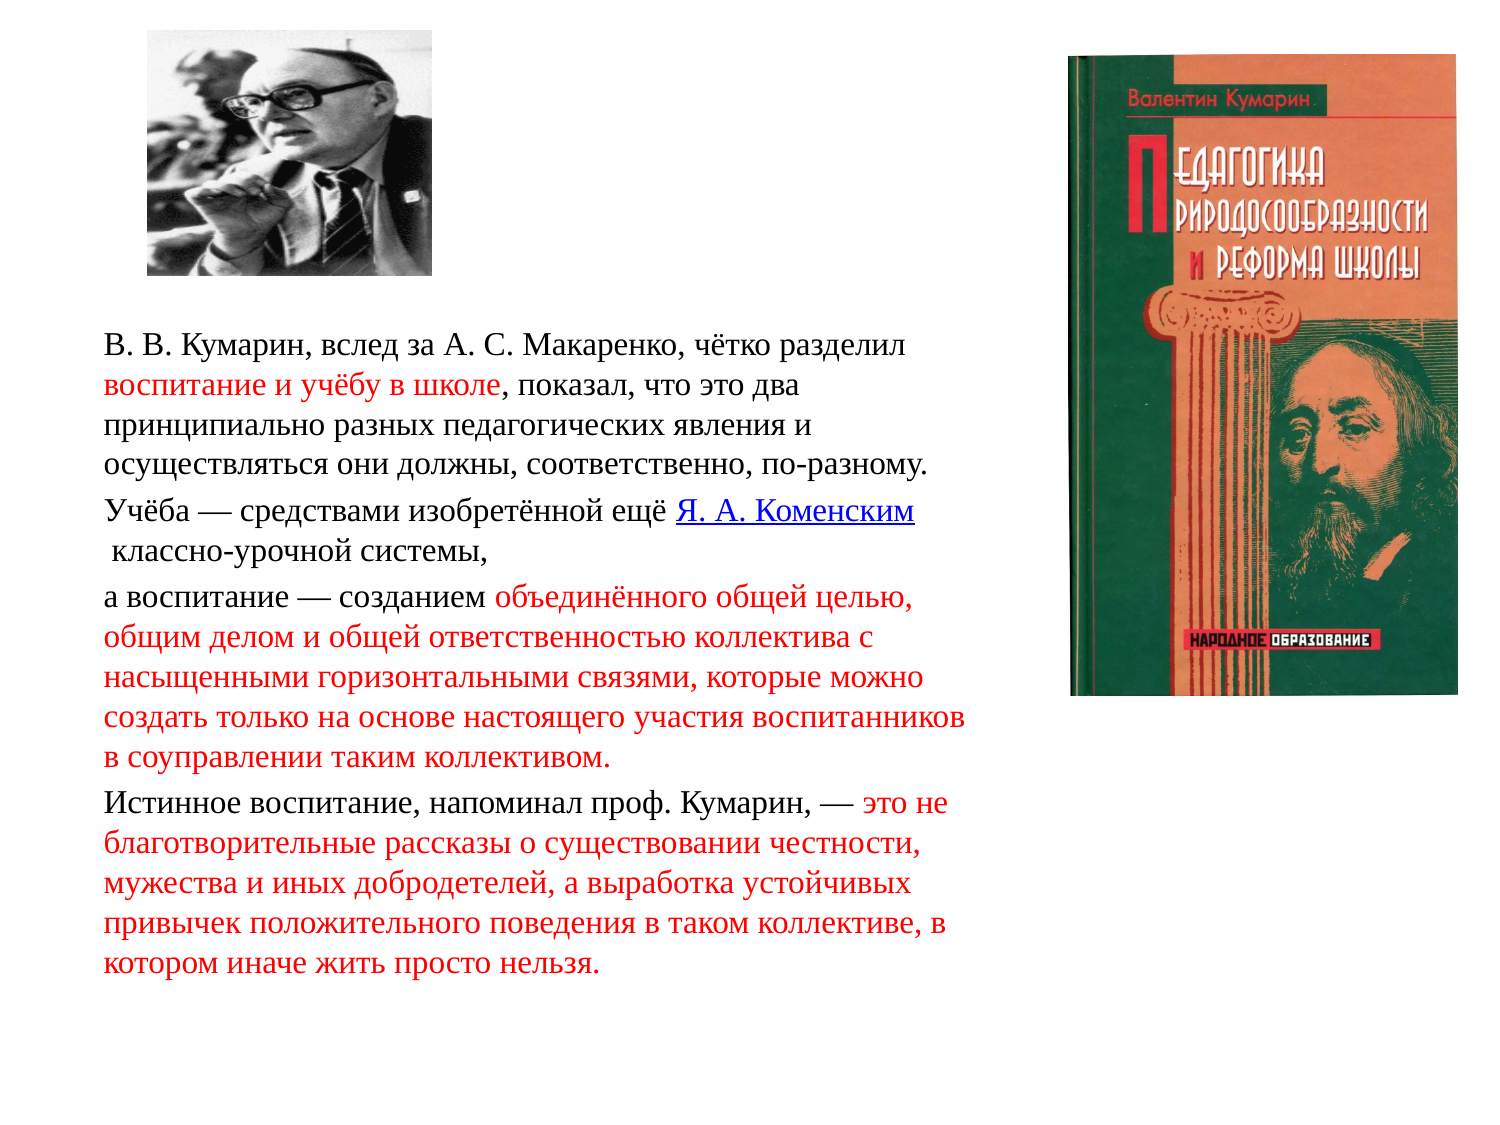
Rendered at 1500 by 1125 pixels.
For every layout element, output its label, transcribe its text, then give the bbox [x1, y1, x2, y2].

list В. В. Кумарин, вслед за А. С. Макаренко, чётко разделил воспитание и учёбу в школе, показал, что это два принципиально разных педагогических явления и осуществляться они должны, соответственно, по-разному. Учёба — средствами изобретённой ещё Я. А. Коменским классно-урочной системы, а воспитание — созданием объединённого общей целью, общим делом и общей ответственностью коллектива с насыщенными горизонтальными связями, которые можно создать только на основе настоящего участия воспитанников в соуправлении таким коллективом. Истинное воспитание, напоминал проф. Кумарин, — это не благотворительные рассказы о существовании честности, мужества и иных добродетелей, а выработка устойчивых привычек положительного поведения в таком коллективе, в котором иначе жить просто нельзя. [88, 314, 988, 1084]
picture [147, 30, 432, 277]
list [1068, 54, 1458, 696]
